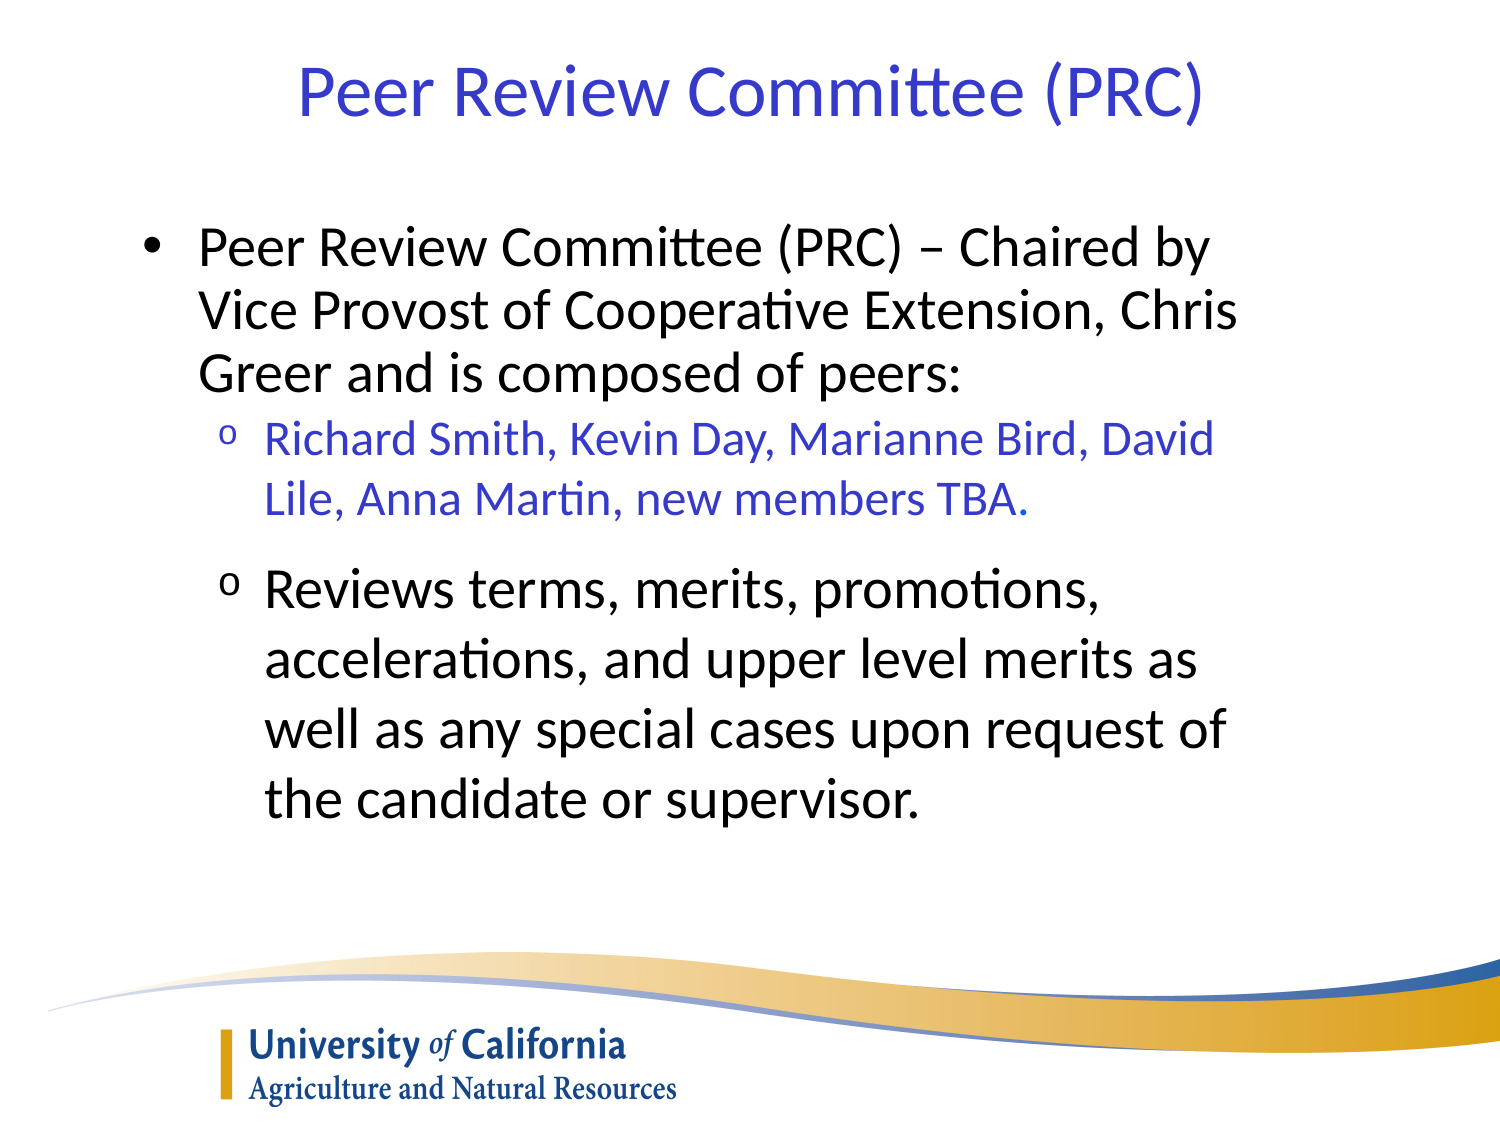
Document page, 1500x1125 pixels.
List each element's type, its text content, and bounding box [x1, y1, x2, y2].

list Peer Review Committee (PRC) – Chaired by Vice Provost of Cooperative Extension, Chris Greer and is composed of peers: Richard Smith, Kevin Day, Marianne Bird, David Lile, Anna Martin, new members TBA. Reviews terms, merits, promotions, accelerations, and upper level merits as well as any special cases upon request of the candidate or supervisor. [127, 208, 1306, 873]
picture [48, 952, 1500, 1107]
title Peer Review Committee (PRC) [152, 0, 1353, 177]
